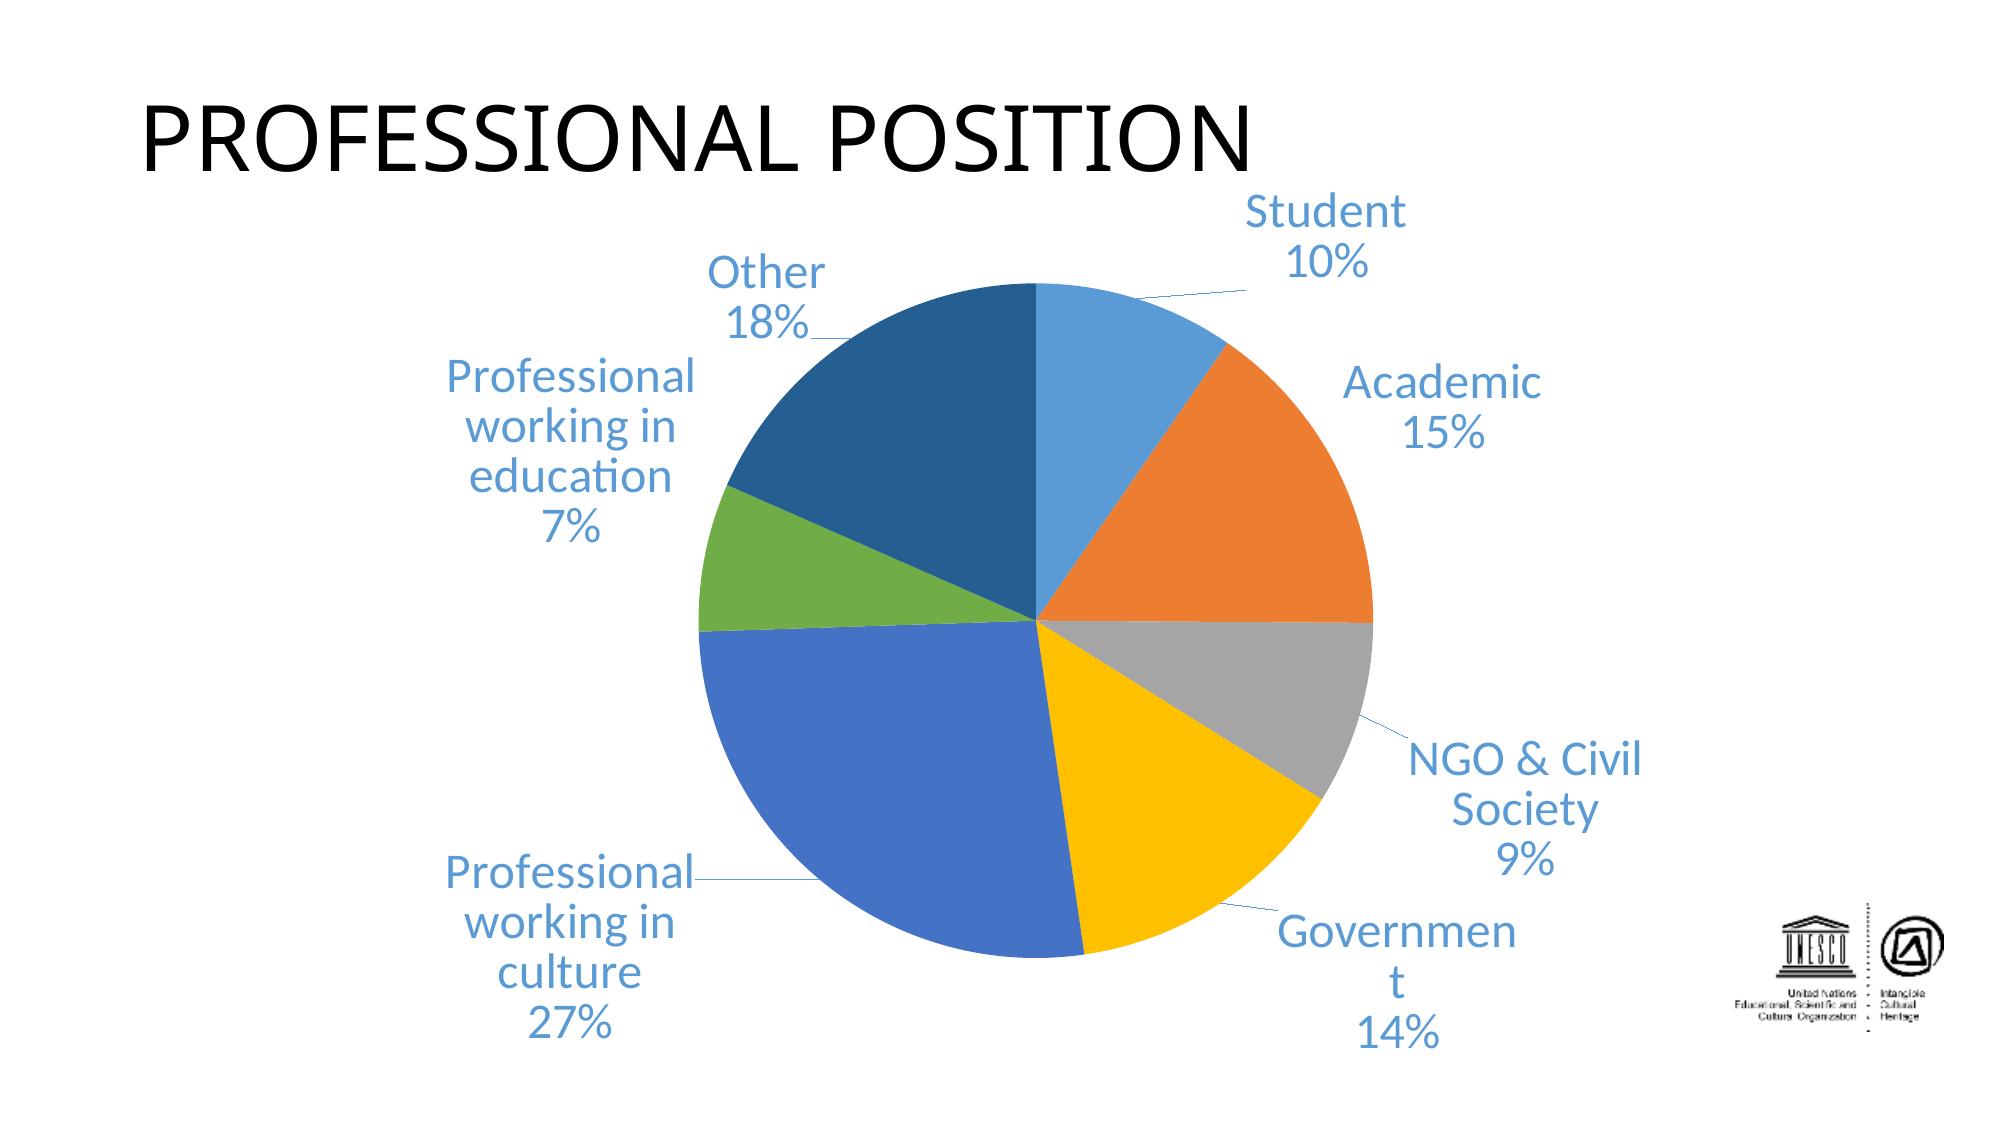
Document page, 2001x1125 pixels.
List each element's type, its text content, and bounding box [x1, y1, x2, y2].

chart [335, 165, 1669, 1087]
picture [1734, 903, 1944, 1032]
title Professional Position [123, 59, 1849, 224]
